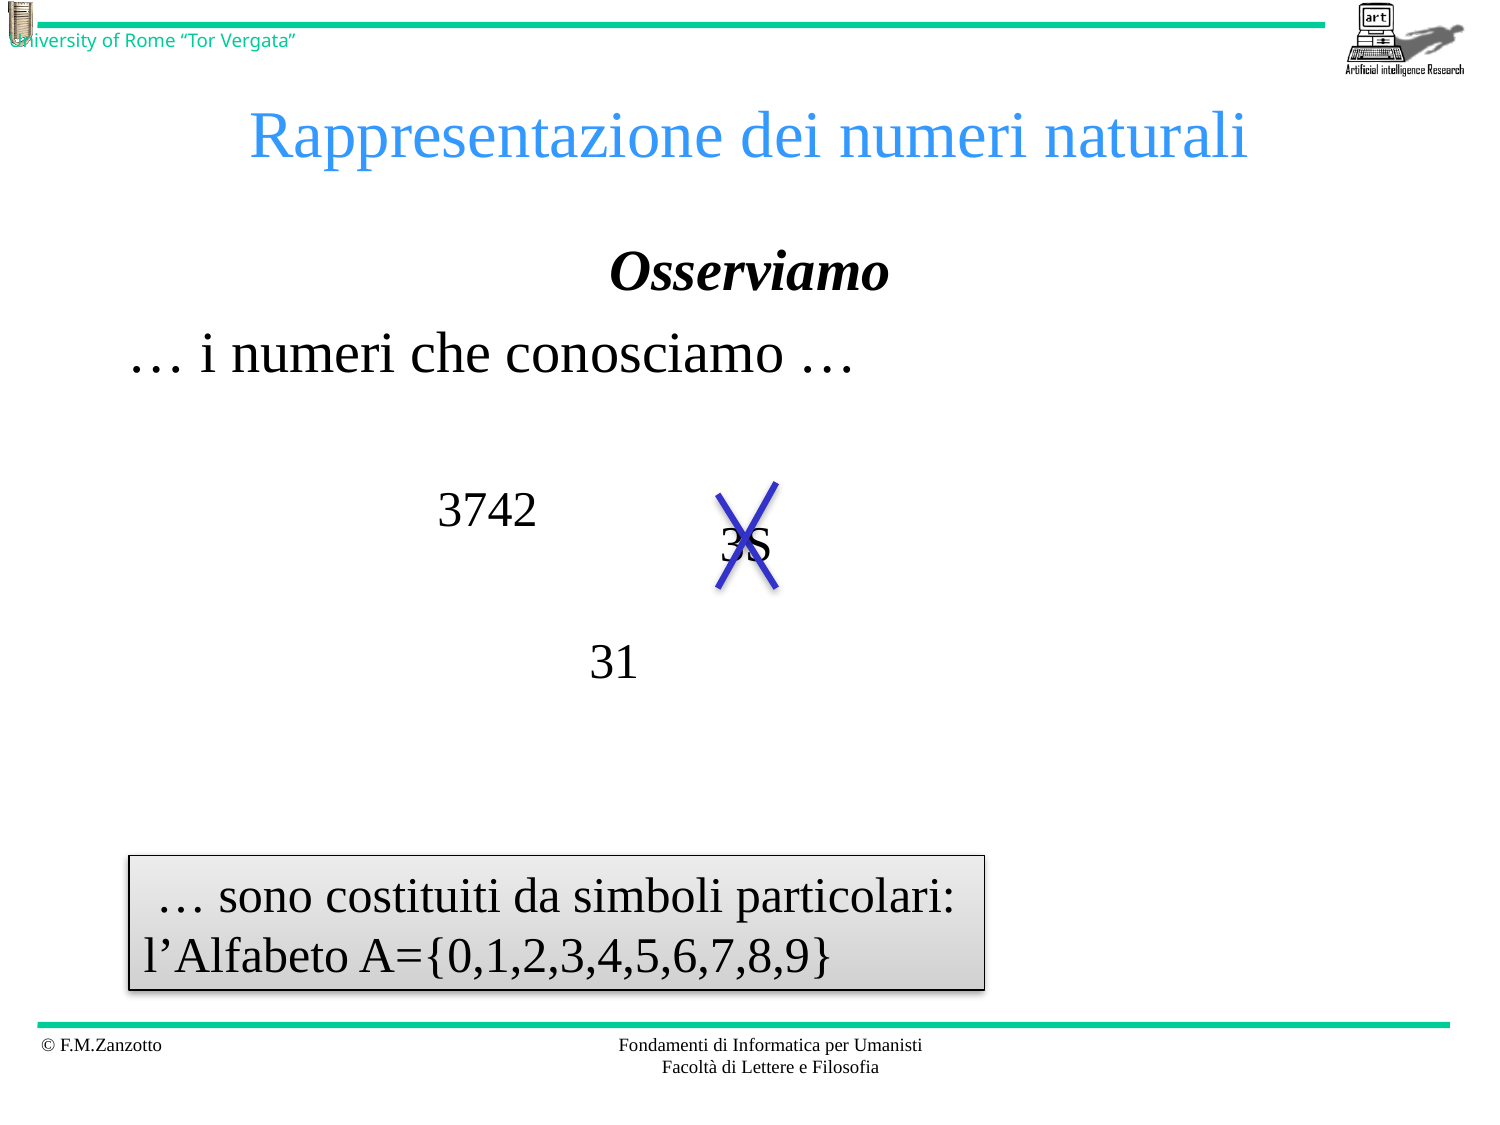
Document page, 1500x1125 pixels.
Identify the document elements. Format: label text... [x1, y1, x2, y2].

picture [1337, 0, 1475, 77]
picture [4, 0, 38, 50]
title Rappresentazione dei numeri naturali [112, 74, 1388, 188]
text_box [693, 505, 800, 565]
text_box 31 [574, 621, 655, 696]
text_box 3742 [422, 468, 553, 544]
text_box … sono costituiti da simboli particolari: l’Alfabeto A={0,1,2,3,4,5,6,7,8,9} [128, 855, 985, 991]
list Osserviamo … i numeri che conosciamo … [112, 224, 1388, 423]
